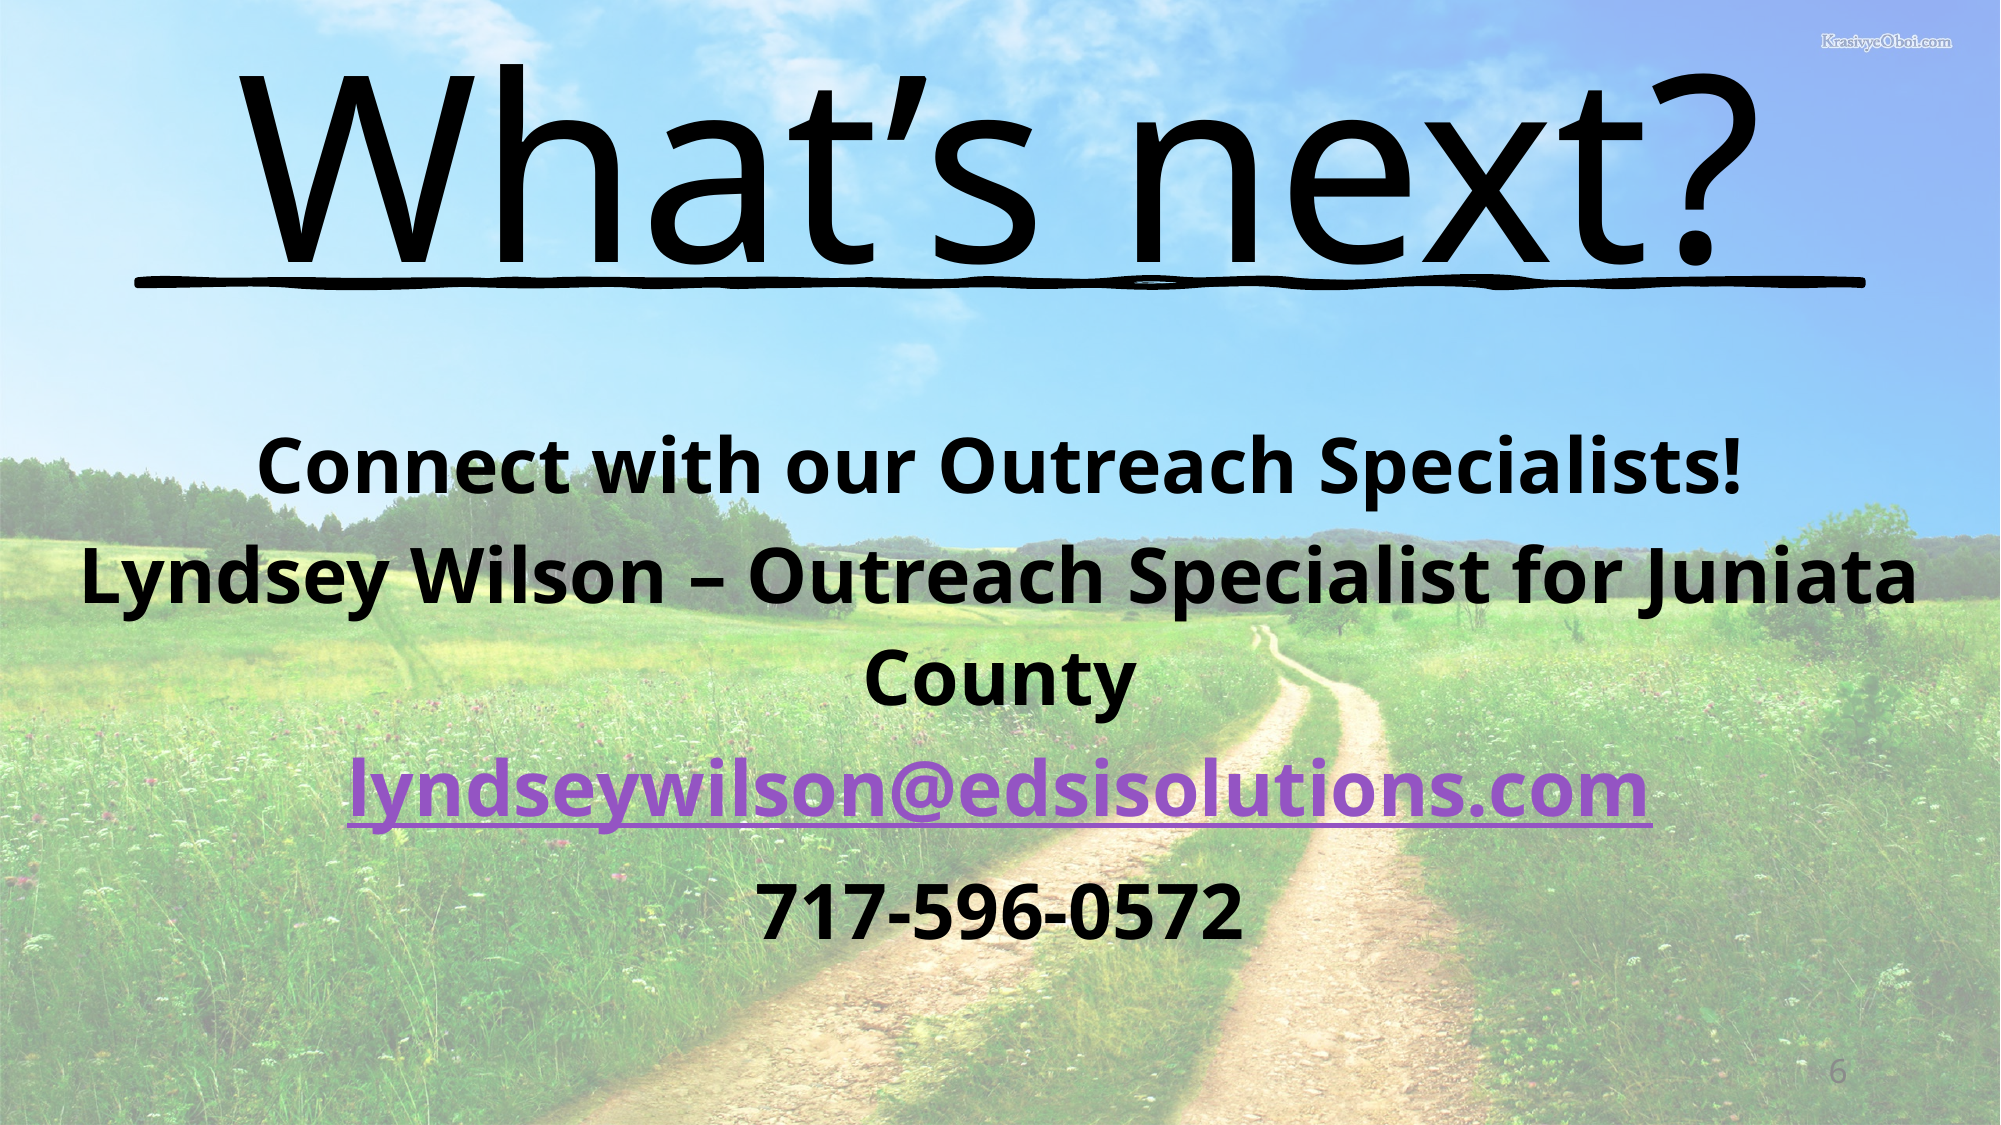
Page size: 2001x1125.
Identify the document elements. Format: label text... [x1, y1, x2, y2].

title What’s next? [137, 0, 1863, 266]
list Connect with our Outreach Specialists! Lyndsey Wilson – Outreach Specialist for Juniata County lyndseywilson@edsisolutions.com 717-596-0572 [0, 399, 2000, 975]
slide_number 6 [1412, 1042, 1863, 1103]
